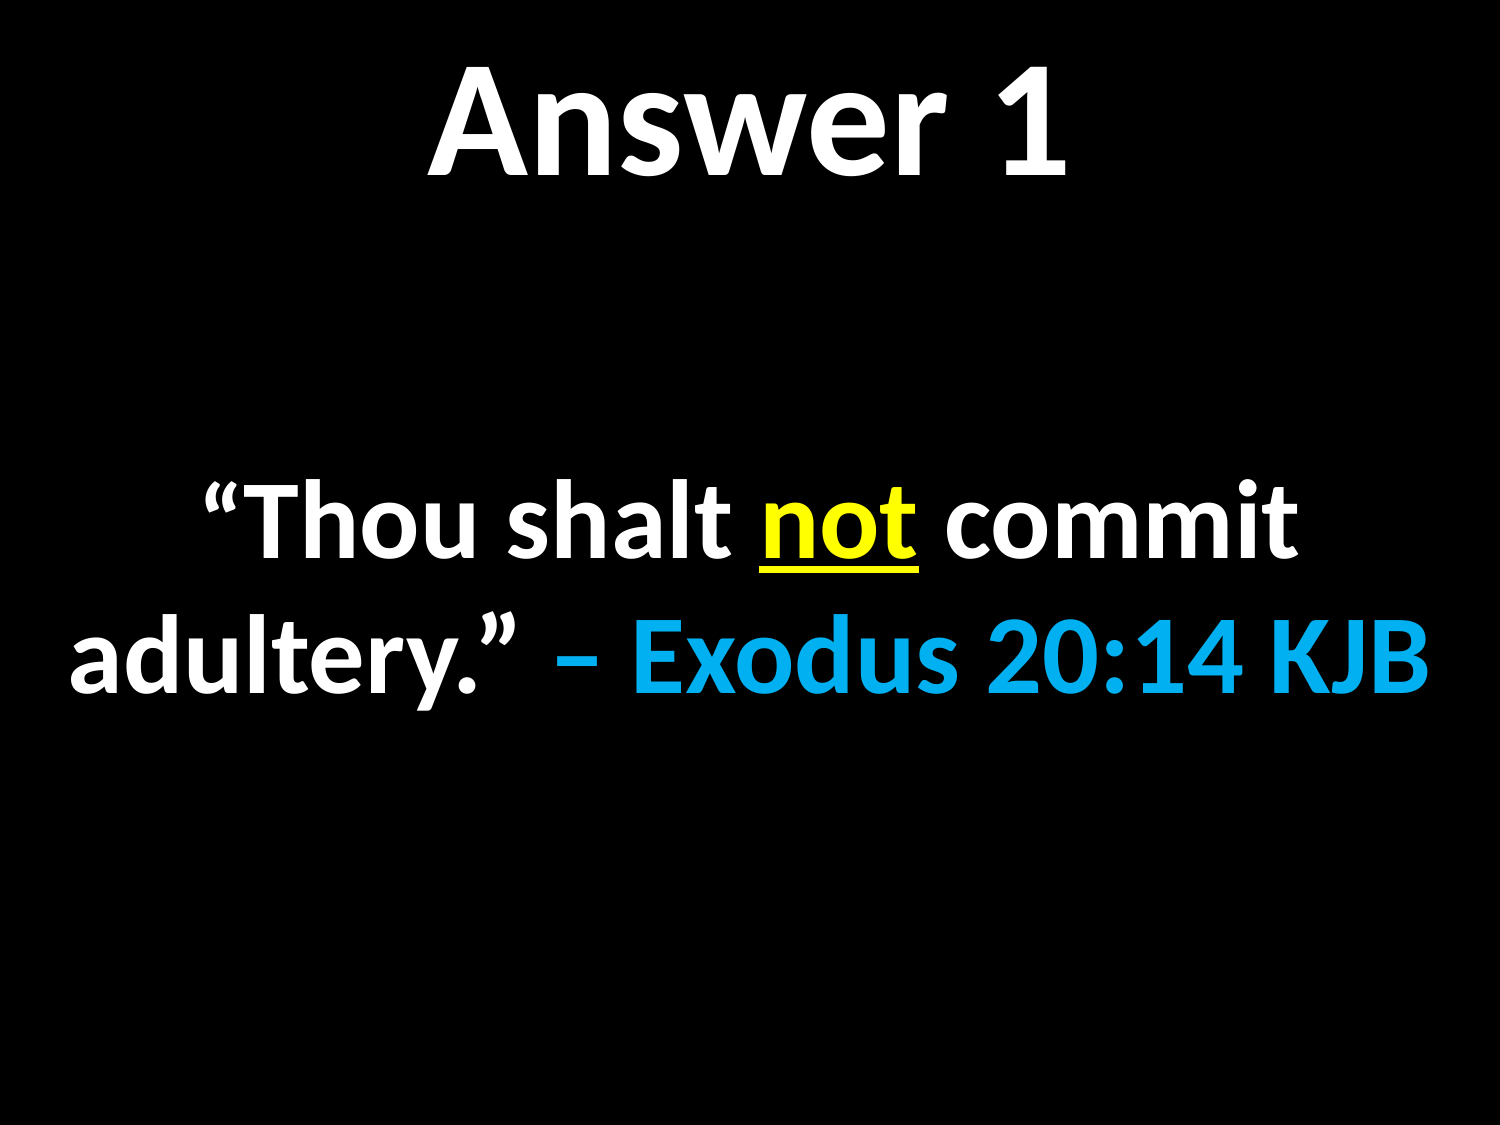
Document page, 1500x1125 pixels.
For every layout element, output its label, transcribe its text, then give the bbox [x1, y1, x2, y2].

text_box “Thou shalt not commit adultery.” – Exodus 20:14 KJB [0, 439, 1500, 724]
text_box Answer 1 [0, 1, 1500, 216]
